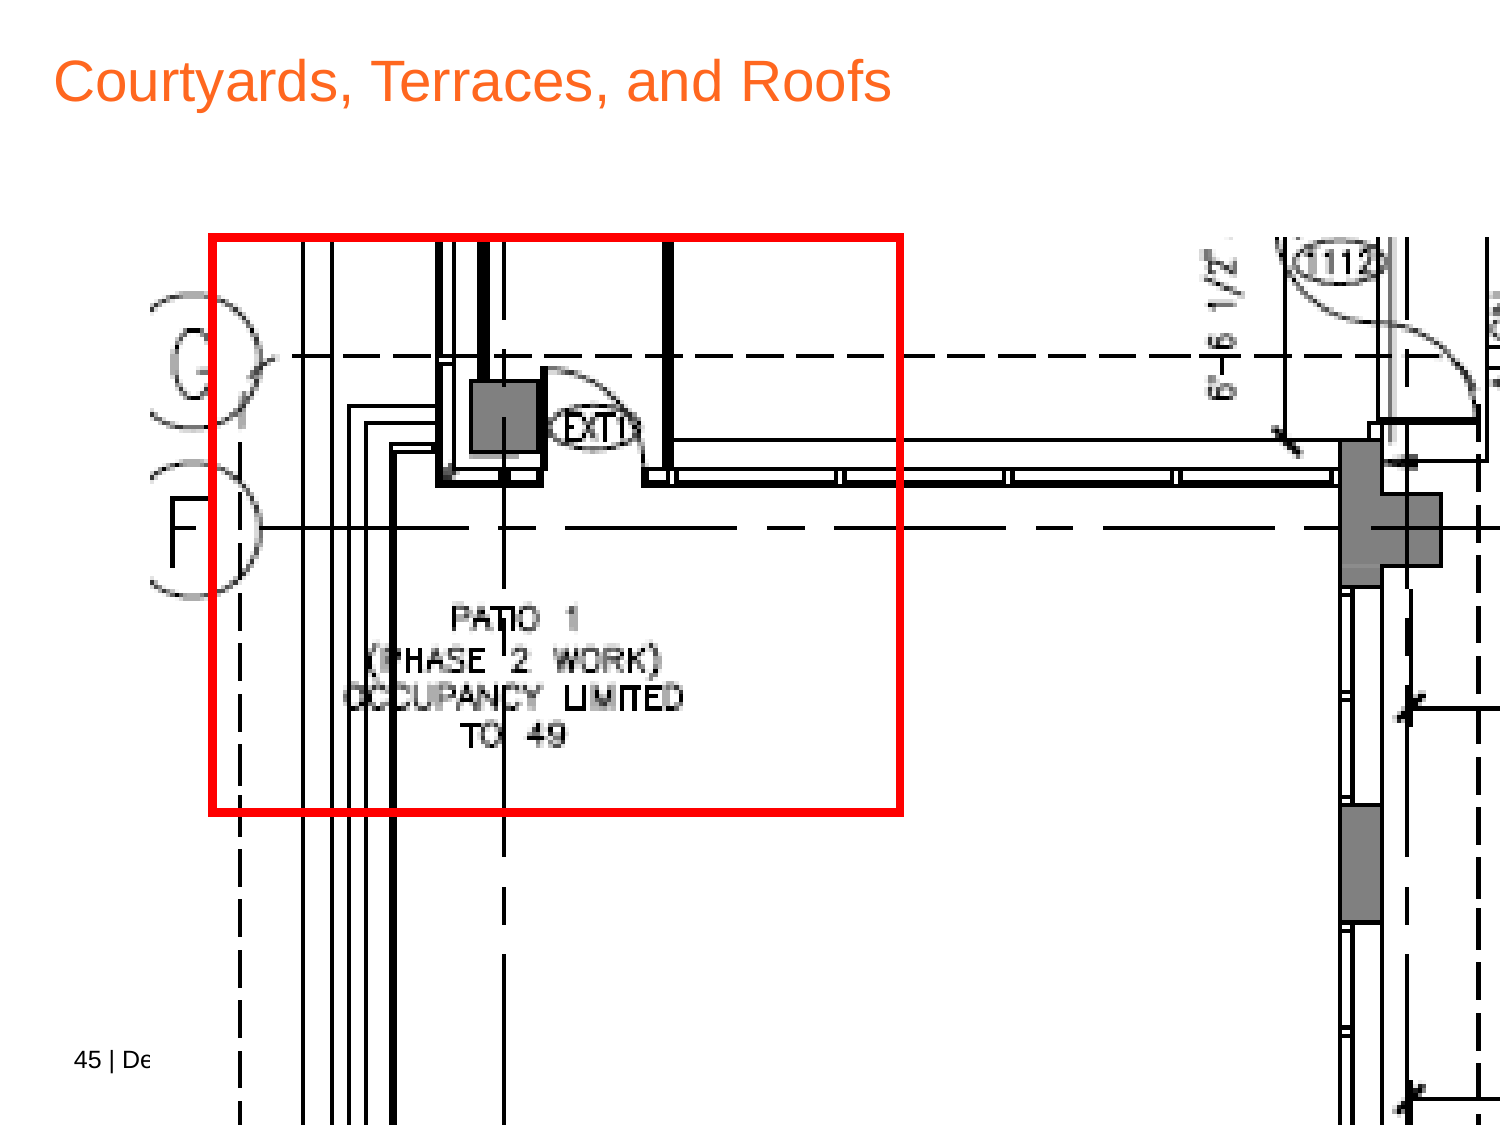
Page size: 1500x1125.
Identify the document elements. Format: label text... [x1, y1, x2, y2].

picture [149, 237, 1500, 1125]
title Courtyards, Terraces, and Roofs [53, 35, 1379, 161]
